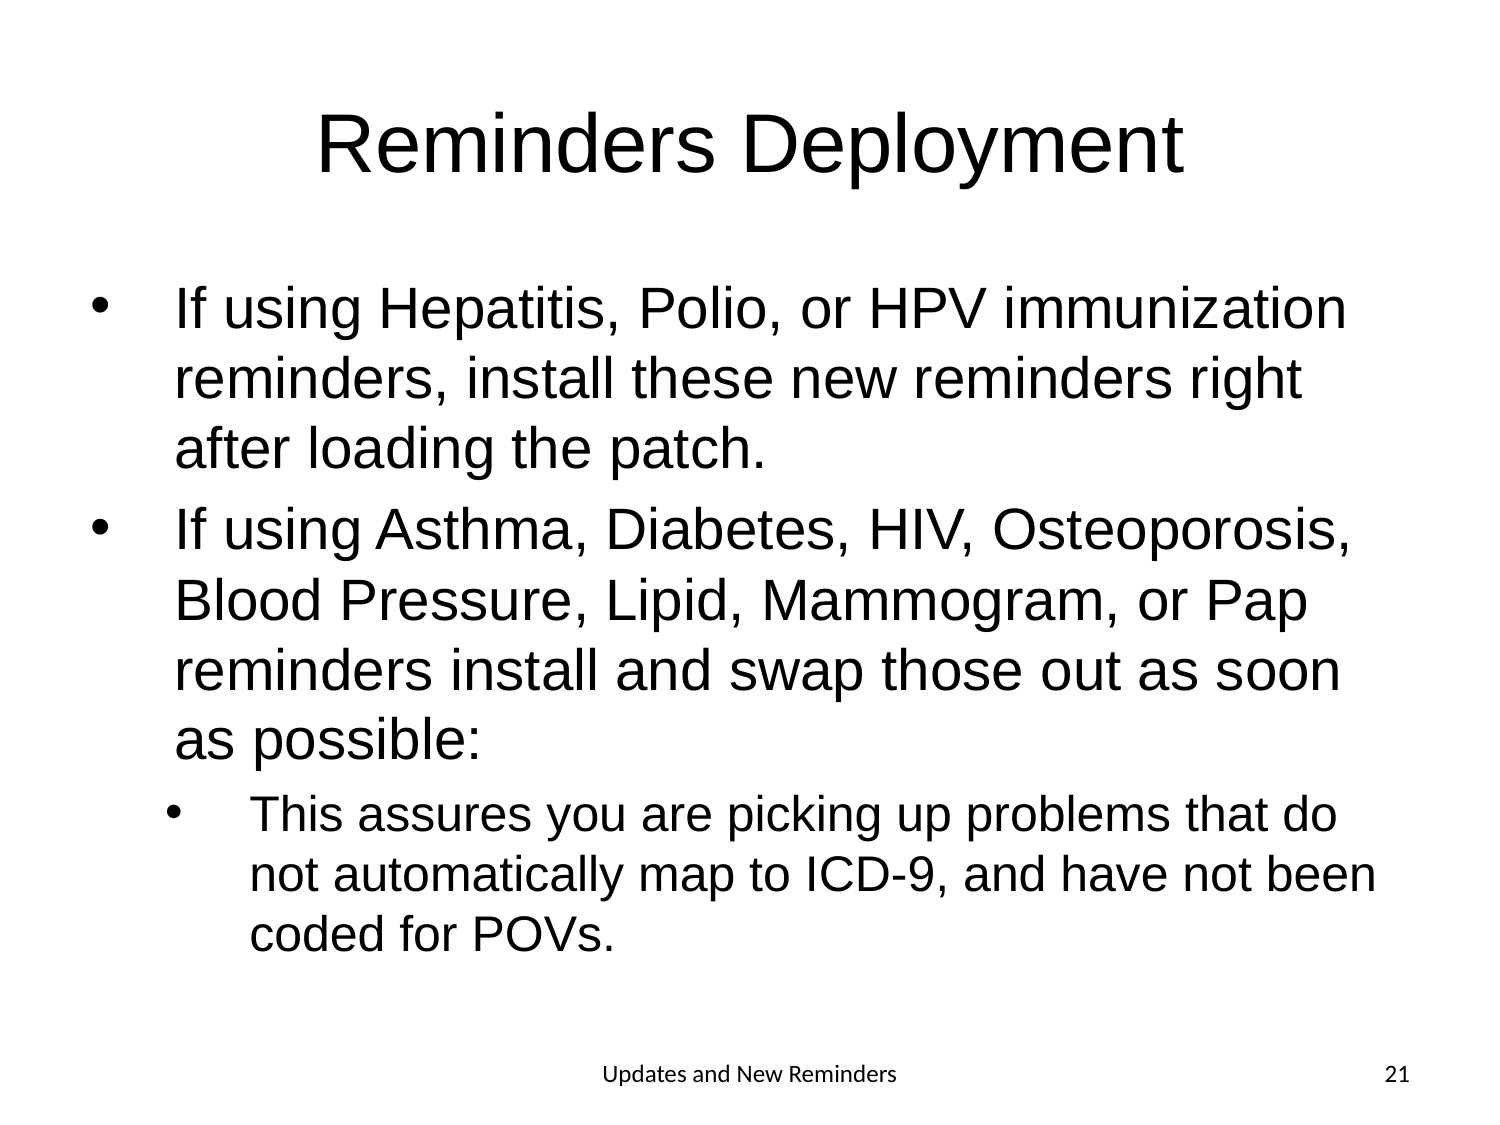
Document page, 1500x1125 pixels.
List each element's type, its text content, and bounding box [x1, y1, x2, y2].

list If using Hepatitis, Polio, or HPV immunization reminders, install these new reminders right after loading the patch. If using Asthma, Diabetes, HIV, Osteoporosis, Blood Pressure, Lipid, Mammogram, or Pap reminders install and swap those out as soon as possible: This assures you are picking up problems that do not automatically map to ICD-9, and have not been coded for POVs. [75, 262, 1425, 1005]
footer Updates and New Reminders [512, 1042, 988, 1103]
slide_number 21 [1074, 1042, 1425, 1103]
title Reminders Deployment [75, 45, 1425, 233]
